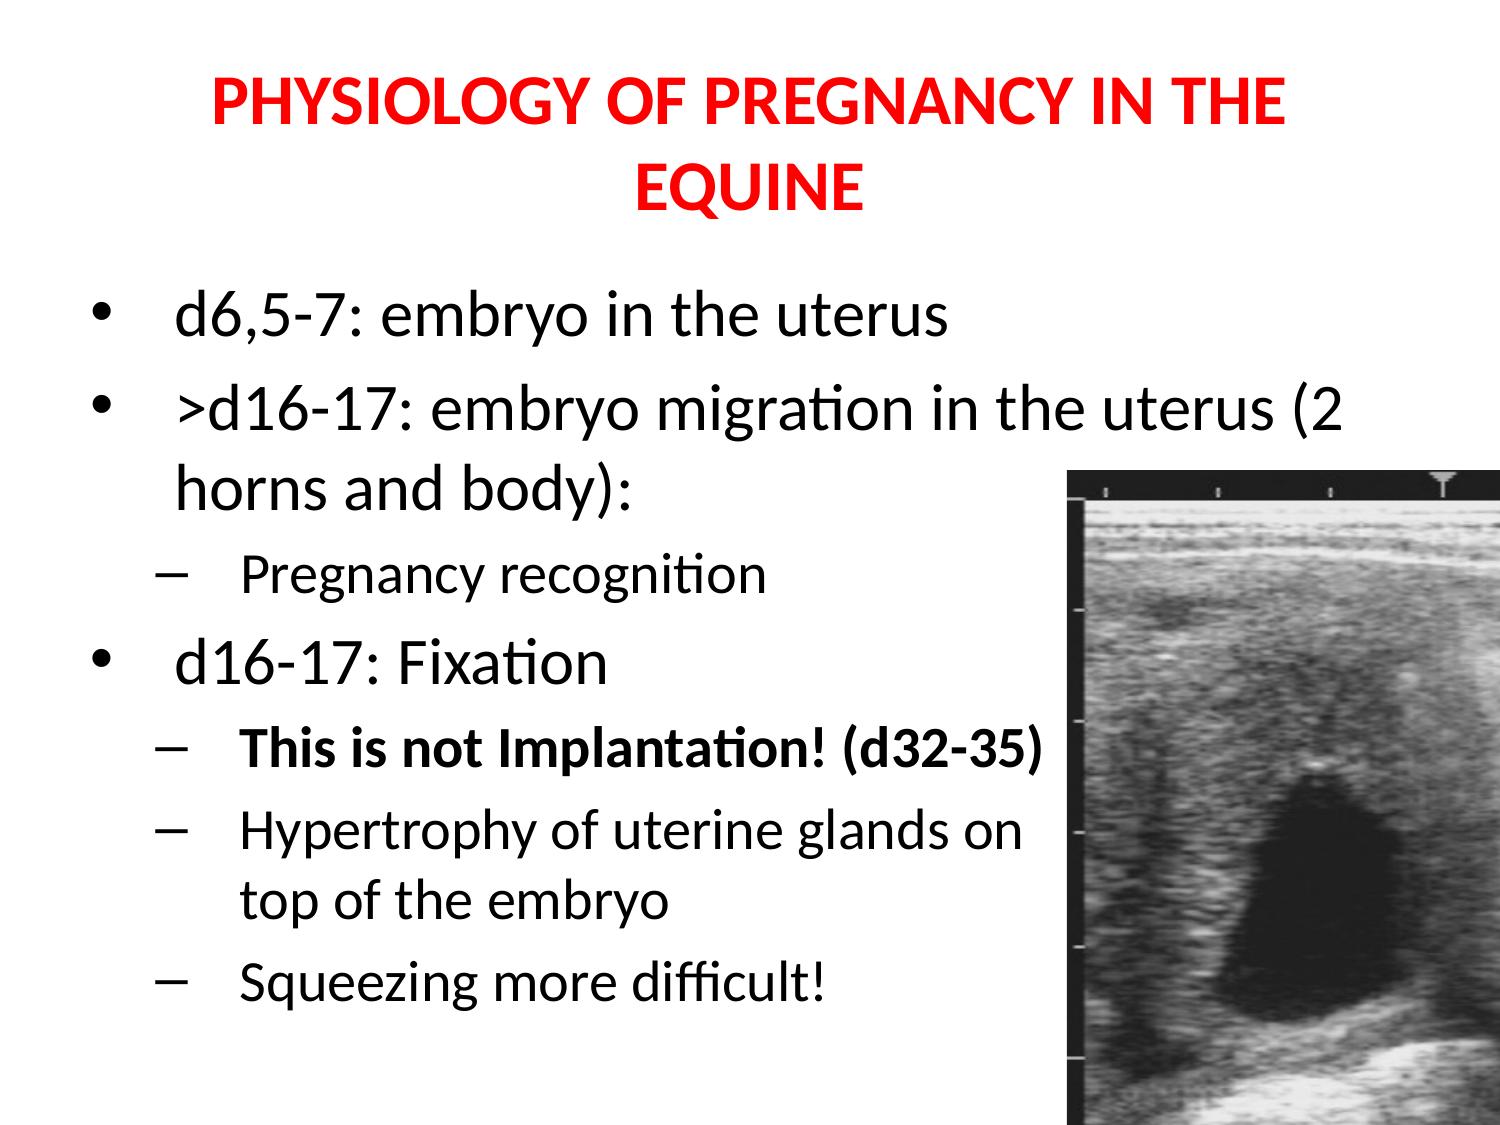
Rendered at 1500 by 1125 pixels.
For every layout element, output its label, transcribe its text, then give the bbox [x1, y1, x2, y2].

title Physiology of pregnancy in the equine [75, 45, 1425, 233]
text_box d16-17: Fixation This is not Implantation! (d32-35) Hypertrophy of uterine glands on top of the embryo Squeezing more difficult! [74, 610, 1061, 1066]
list d6,5-7: embryo in the uterus >d16-17: embryo migration in the uterus (2 horns and body): Pregnancy recognition [75, 262, 1425, 610]
picture [1066, 469, 1500, 1125]
